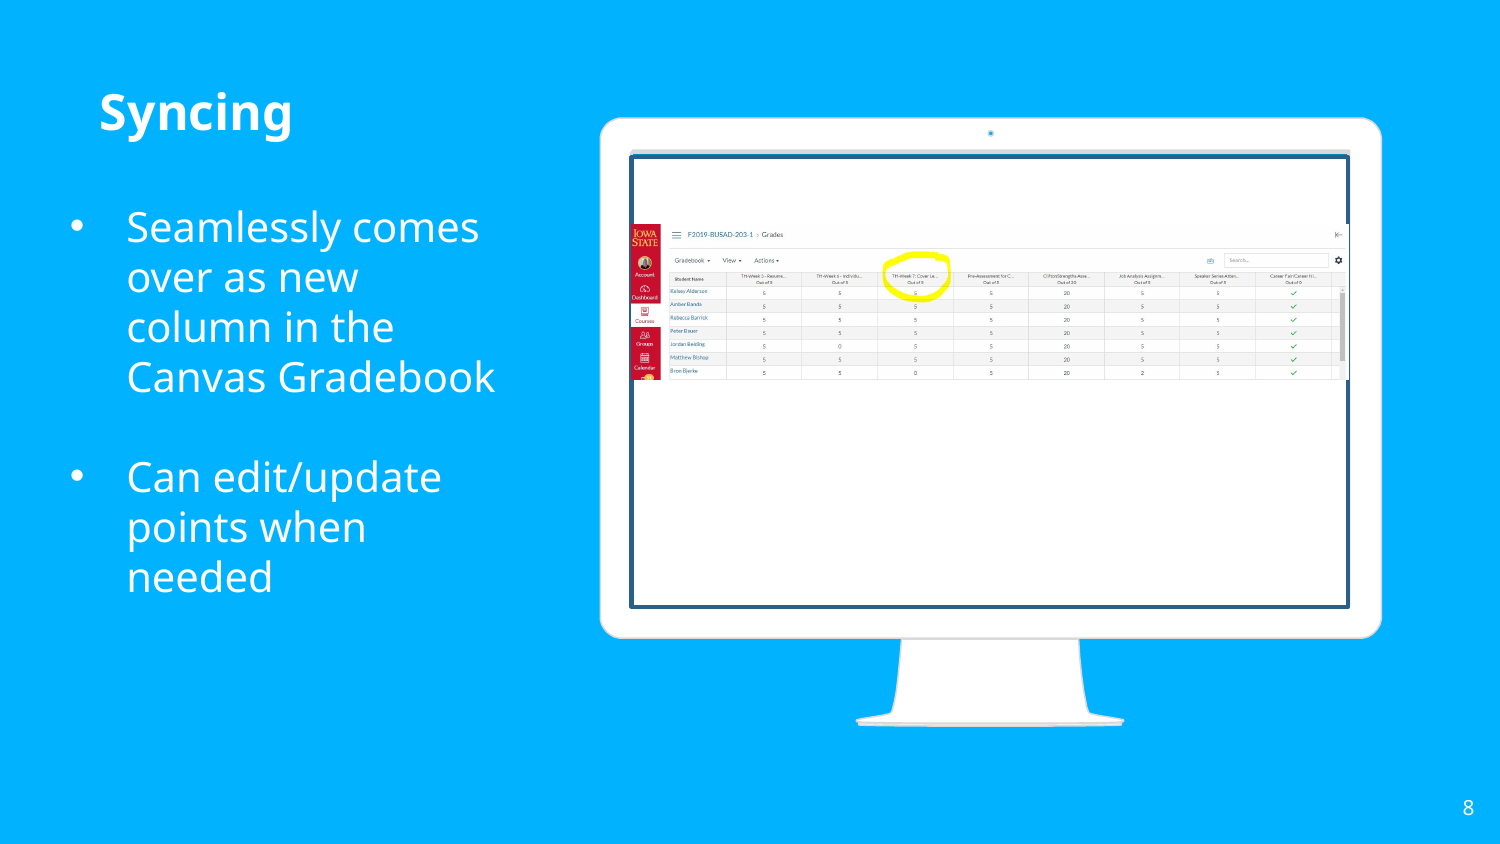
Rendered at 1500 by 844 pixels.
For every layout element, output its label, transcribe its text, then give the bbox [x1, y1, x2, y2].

slide_number 8 [1399, 779, 1490, 844]
picture [631, 224, 1349, 380]
text_box [629, 155, 1350, 226]
text_box Syncing [85, 63, 1360, 158]
text_box [629, 384, 1350, 609]
list Seamlessly comes over as new column in the Canvas Gradebook Can edit/update points when needed [54, 185, 512, 727]
text_box [600, 118, 1382, 727]
